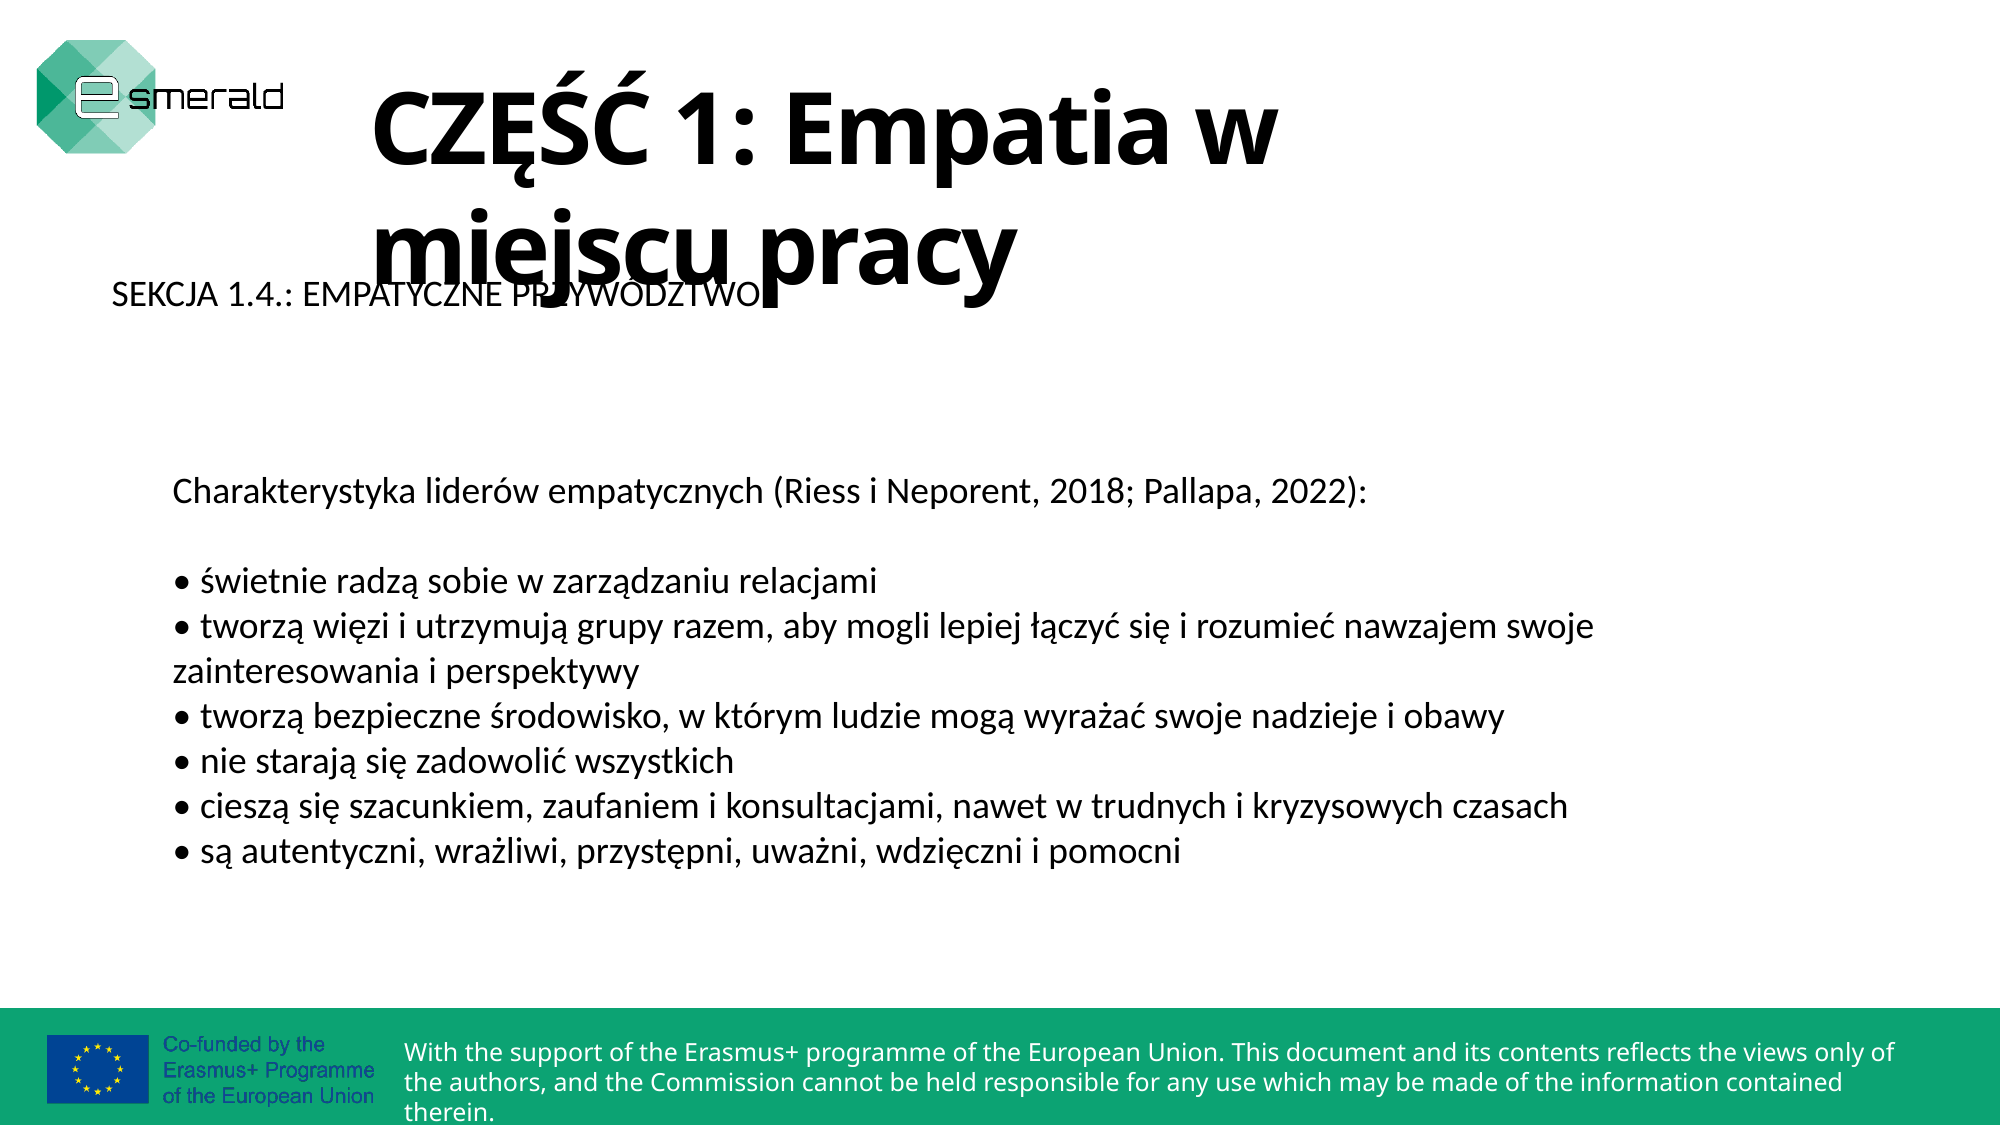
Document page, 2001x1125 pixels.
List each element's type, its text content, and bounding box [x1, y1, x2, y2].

text_box CZĘŚĆ 1: Empatia w miejscu pracy [367, 62, 1633, 305]
text_box SEKCJA 1.4.: EMPATYCZNE PRZYWÓDZTWO [96, 261, 1116, 322]
text_box Charakterystyka liderów empatycznych (Riess i Neporent, 2018; Pallapa, 2022): • świetnie radzą sobie w zarządzaniu relacjami • tworzą więzi i utrzymują grupy razem, aby mogli lepiej łączyć się i rozumieć nawzajem swoje zainteresowania i perspektywy • tworzą bezpieczne środowisko, w którym ludzie mogą wyrażać swoje nadzieje i obawy • nie starają się zadowolić wszystkich • cieszą się szacunkiem, zaufaniem i konsultacjami, nawet w trudnych i kryzysowych czasach • są autentyczni, wrażliwi, przystępni, uważni, wdzięczni i pomocni [157, 458, 1842, 879]
picture [15, 18, 302, 169]
picture [47, 1035, 374, 1107]
